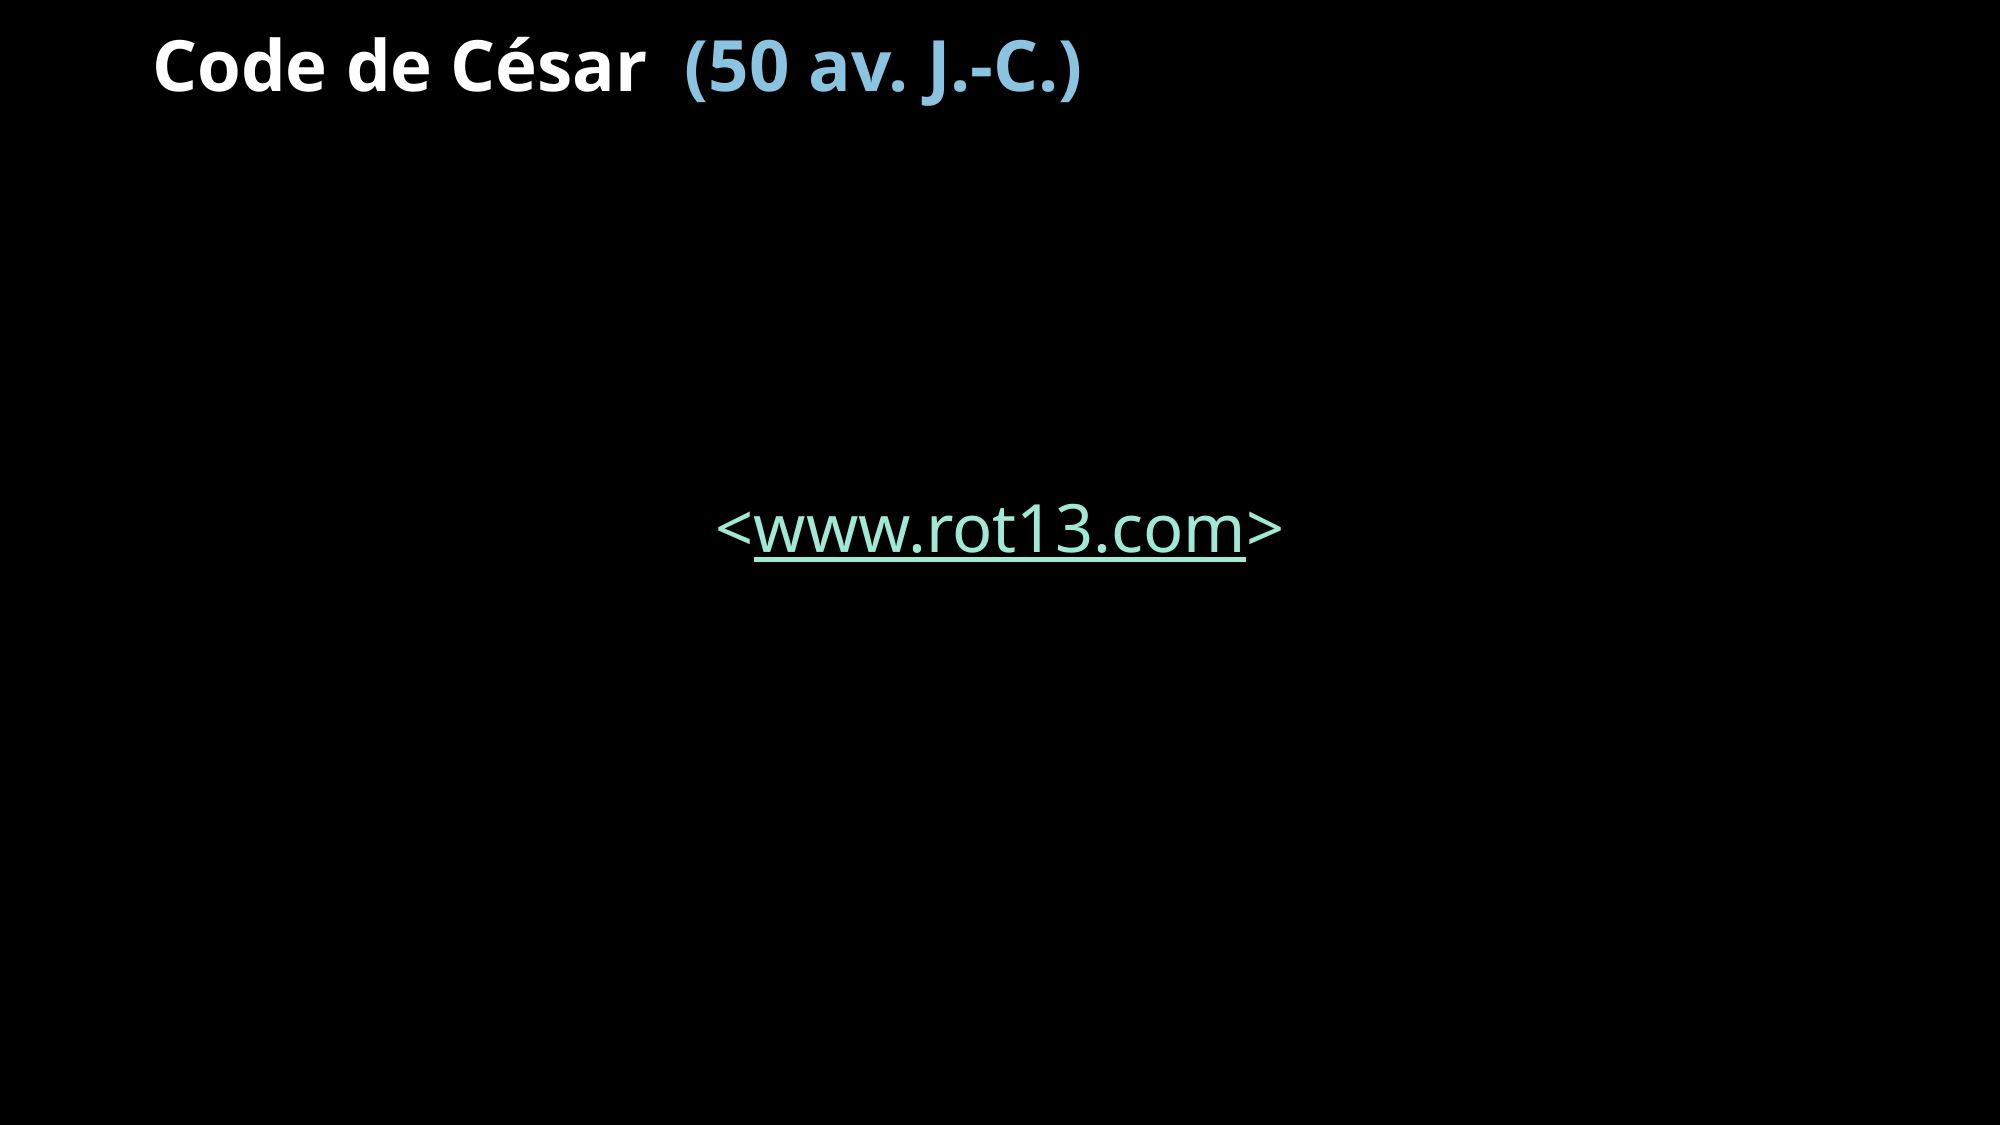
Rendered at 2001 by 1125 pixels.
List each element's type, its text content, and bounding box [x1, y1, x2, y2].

title Code de César (50 av. J.-C.) [137, 2, 1863, 136]
text_box <www.rot13.com> [610, 478, 1390, 584]
